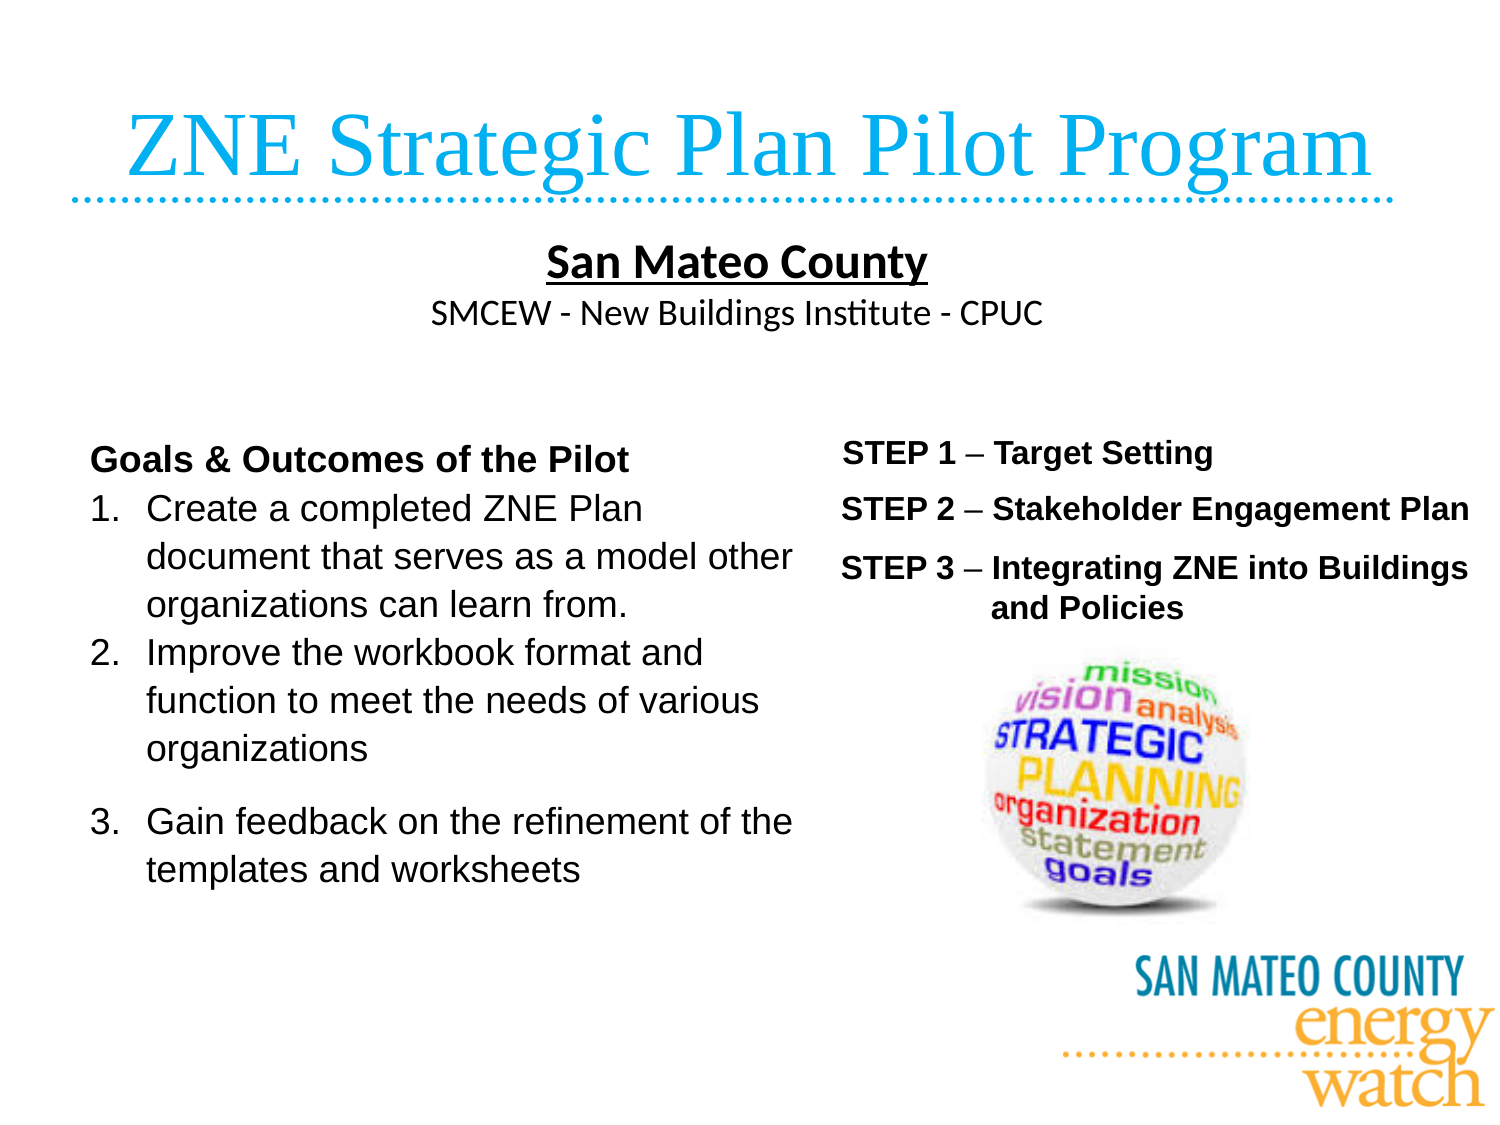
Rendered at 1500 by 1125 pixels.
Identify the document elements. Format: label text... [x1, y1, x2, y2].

text_box Goals & Outcomes of the Pilot Create a completed ZNE Plan document that serves as a model other organizations can learn from. Improve the workbook format and function to meet the needs of various organizations Gain feedback on the refinement of the templates and worksheets [74, 424, 825, 898]
text_box STEP 3 – Integrating ZNE into Buildings and Policies [826, 538, 1494, 673]
text_box STEP 1 – Target Setting [827, 424, 1239, 479]
title ZNE Strategic Plan Pilot Program [75, 45, 1425, 233]
text_box STEP 2 – Stakeholder Engagement Plan [826, 479, 1486, 538]
picture [966, 625, 1495, 1108]
text_box San Mateo County SMCEW - New Buildings Institute - CPUC [362, 220, 1113, 341]
